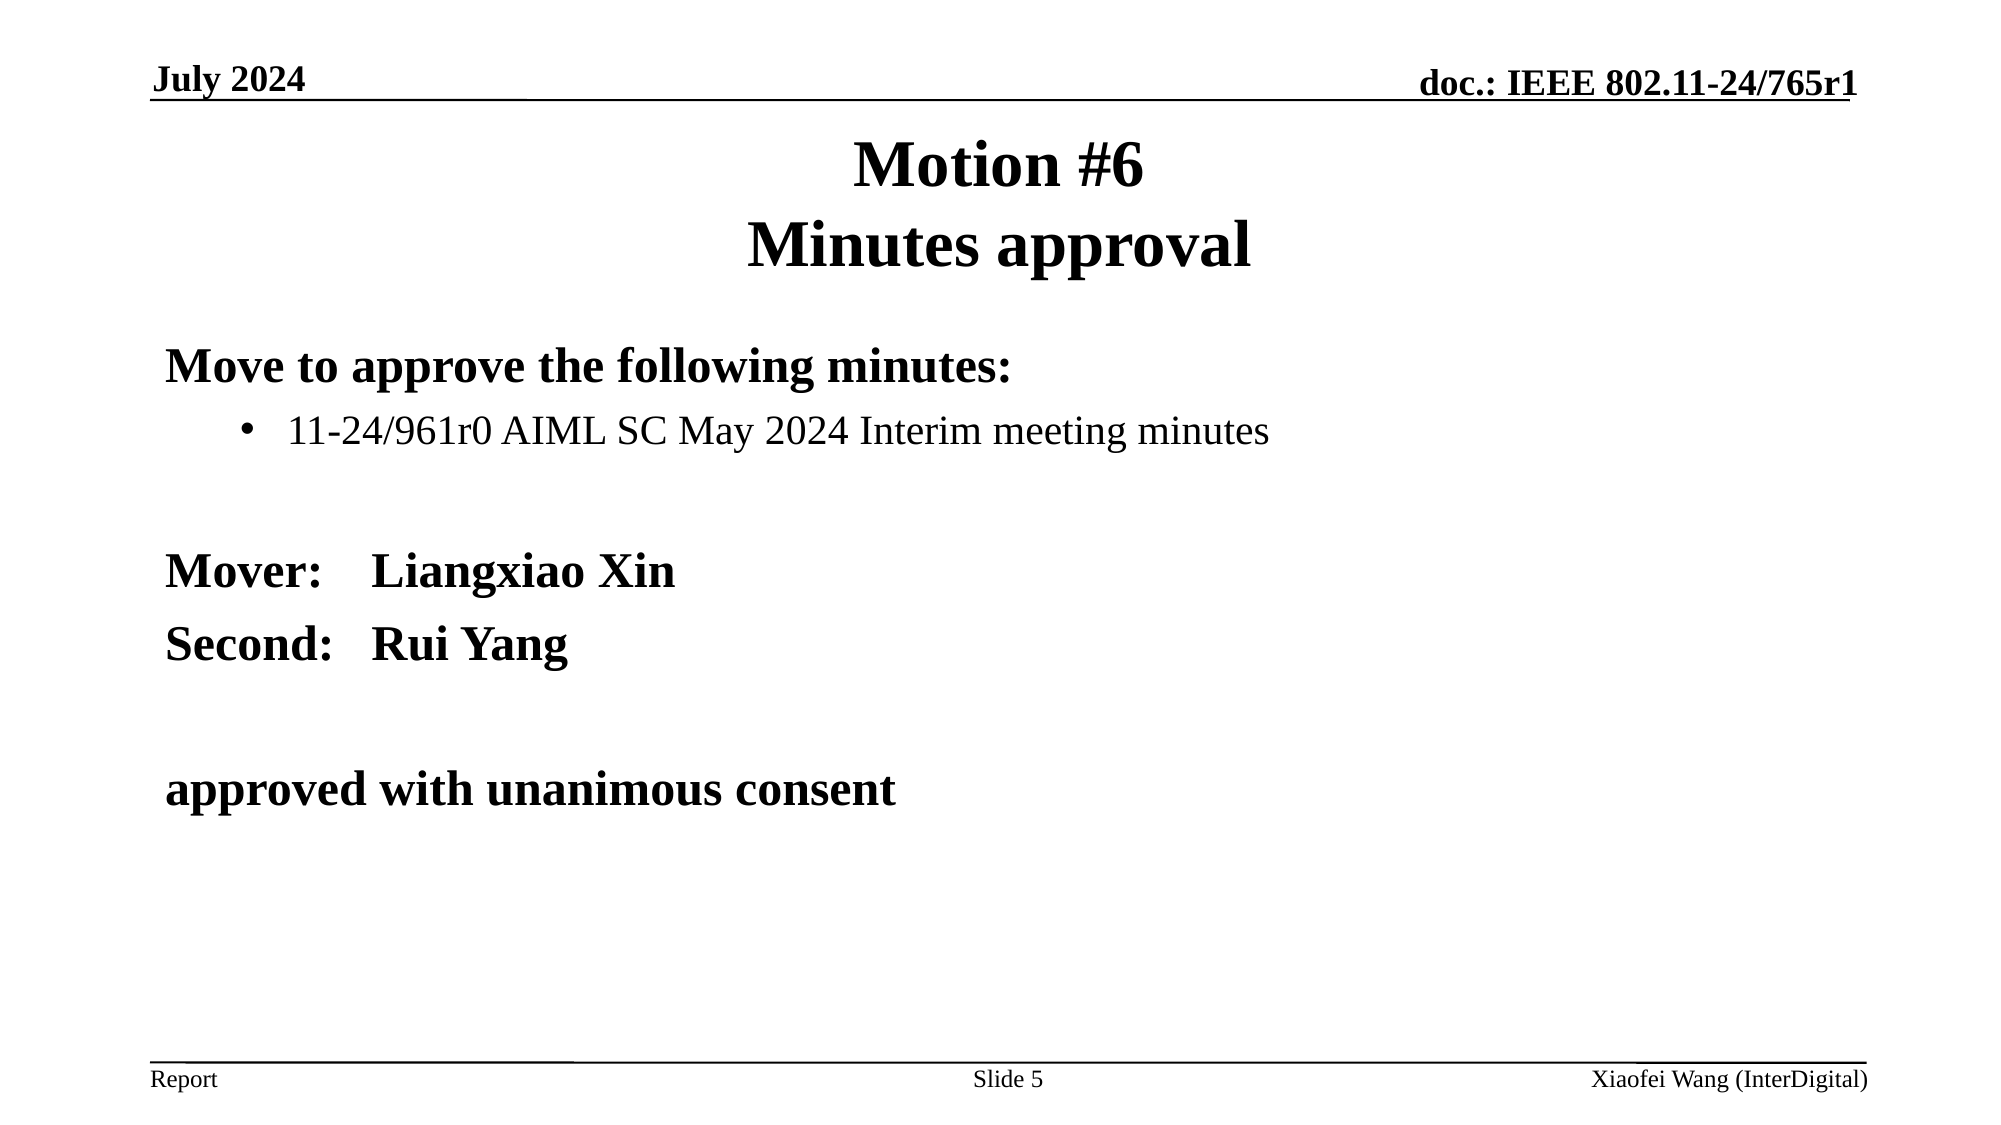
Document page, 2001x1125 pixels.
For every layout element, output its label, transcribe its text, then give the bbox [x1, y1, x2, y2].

slide_number Slide 5 [950, 1061, 1067, 1123]
list Move to approve the following minutes: 11-24/961r0 AIML SC May 2024 Interim meeting minutes Mover: Liangxiao Xin Second: Rui Yang approved with unanimous consent [149, 324, 1850, 1000]
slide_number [152, 54, 563, 100]
footer Xiaofei Wang (InterDigital) [1171, 1061, 1869, 1093]
title Motion #6 Minutes approval [149, 112, 1850, 288]
